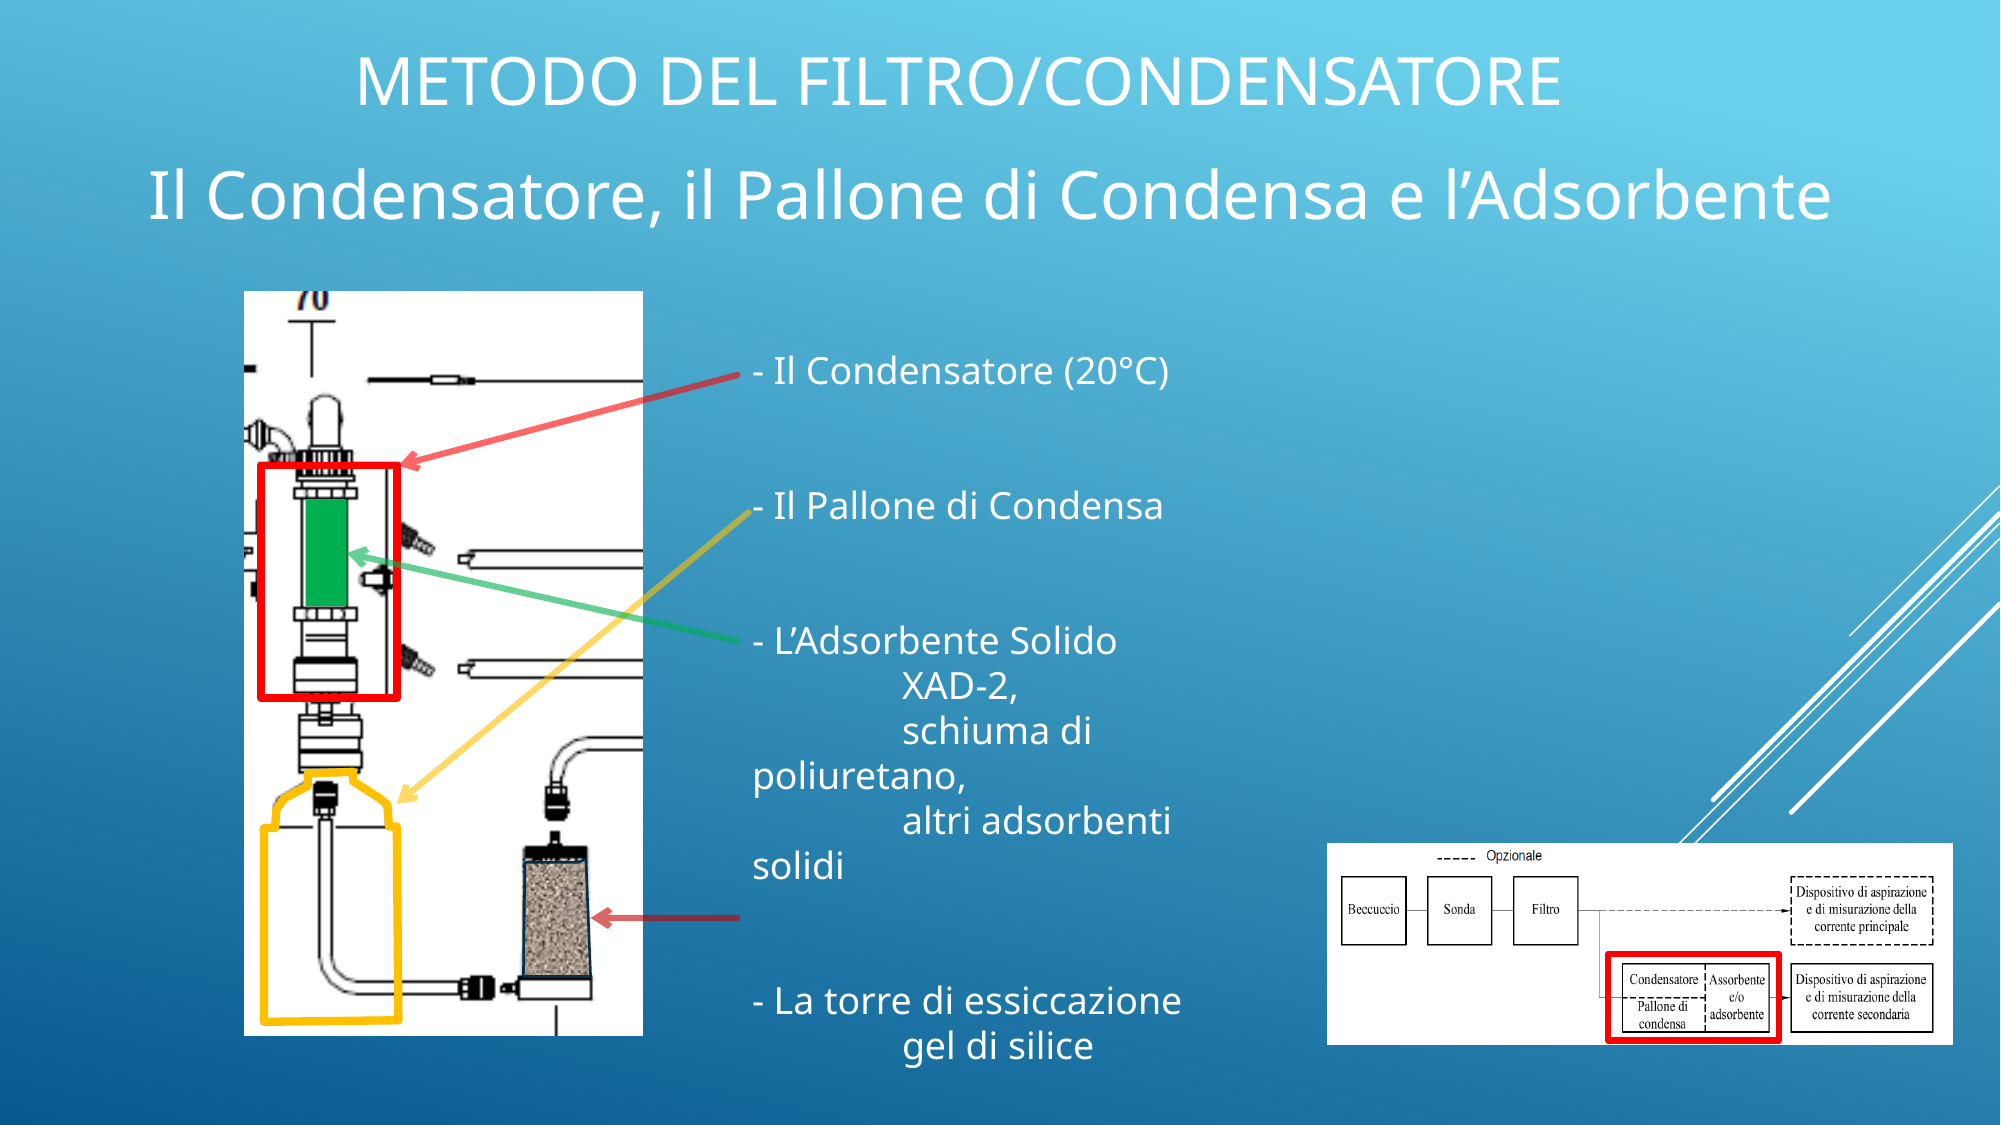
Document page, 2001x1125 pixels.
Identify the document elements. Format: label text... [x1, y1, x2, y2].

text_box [346, 552, 738, 642]
picture [1326, 843, 1953, 1045]
text_box Il Condensatore, il Pallone di Condensa e l’Adsorbente [42, 145, 1943, 240]
text_box METODO DEL FILTRO/CONDENSATORE [245, 31, 1674, 126]
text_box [398, 374, 738, 466]
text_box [396, 511, 749, 804]
picture [526, 863, 588, 974]
text_box - Il Condensatore (20°C) - Il Pallone di Condensa - L’Adsorbente Solido XAD-2, schiuma di poliuretano, altri adsorbenti solidi - La torre di essiccazione gel di silice [737, 339, 1289, 1075]
picture [244, 290, 644, 1036]
